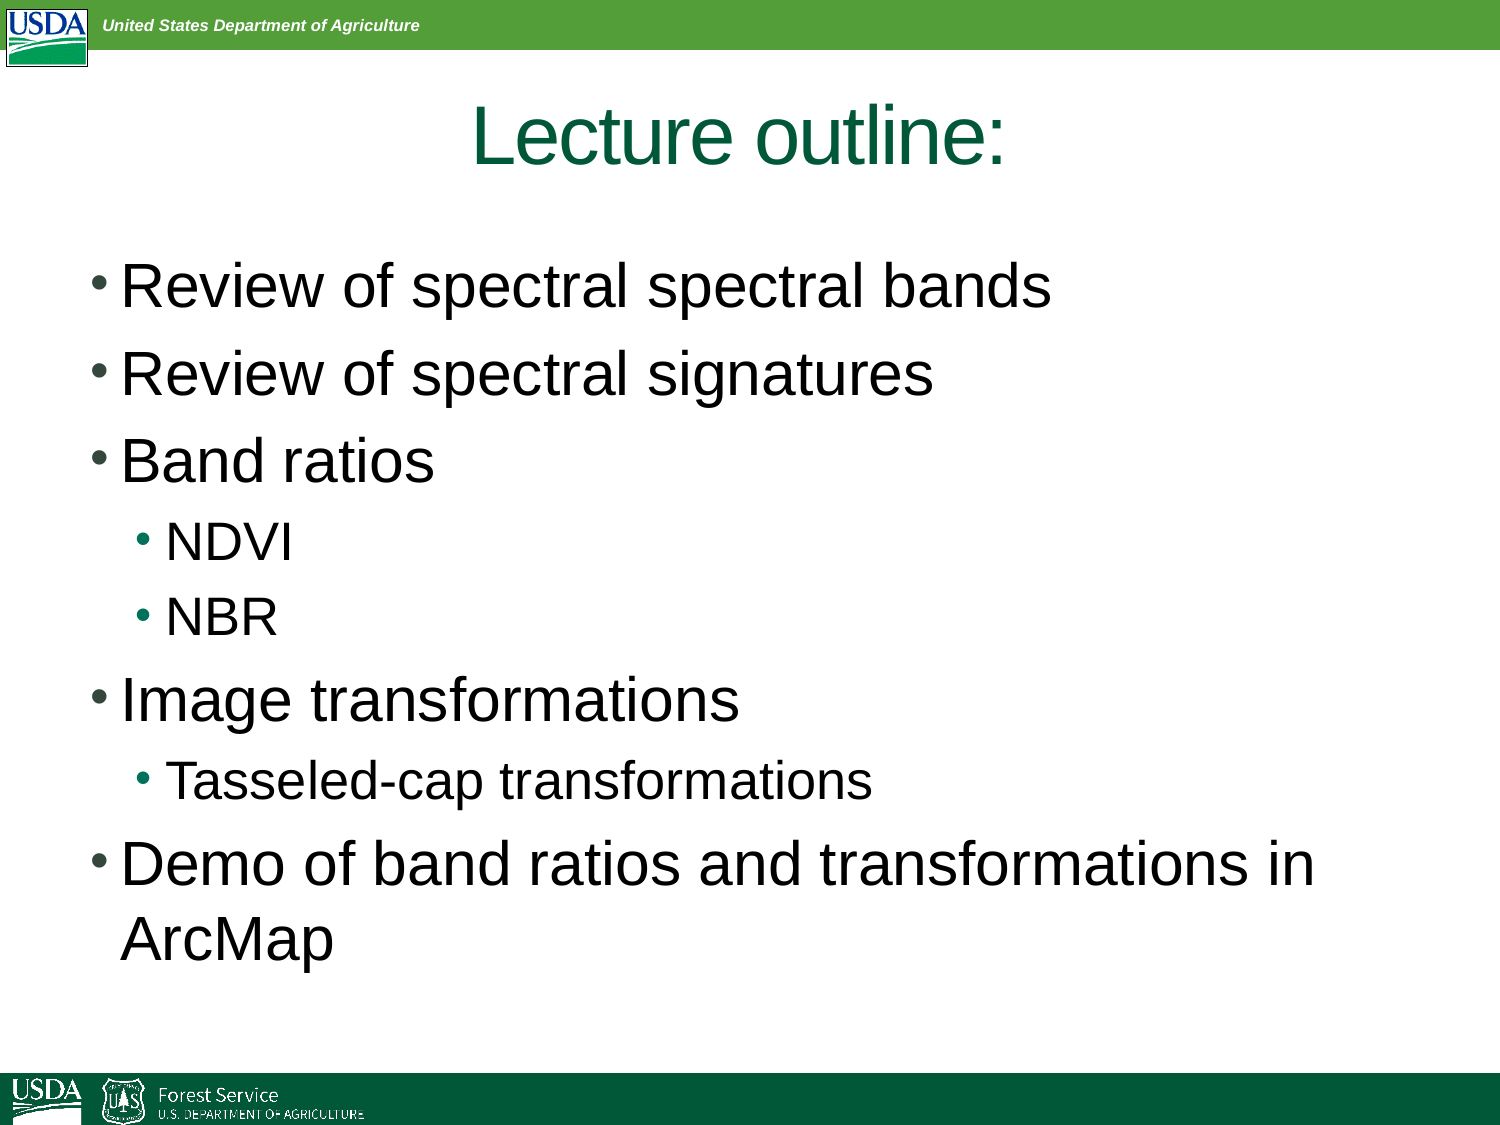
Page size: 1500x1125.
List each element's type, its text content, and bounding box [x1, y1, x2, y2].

picture [7, 10, 87, 66]
picture [12, 1078, 365, 1125]
title Lecture outline: [75, 50, 1425, 213]
list Review of spectral spectral bands Review of spectral signatures Band ratios NDVI NBR Image transformations Tasseled-cap transformations Demo of band ratios and transformations in ArcMap [75, 237, 1425, 1063]
